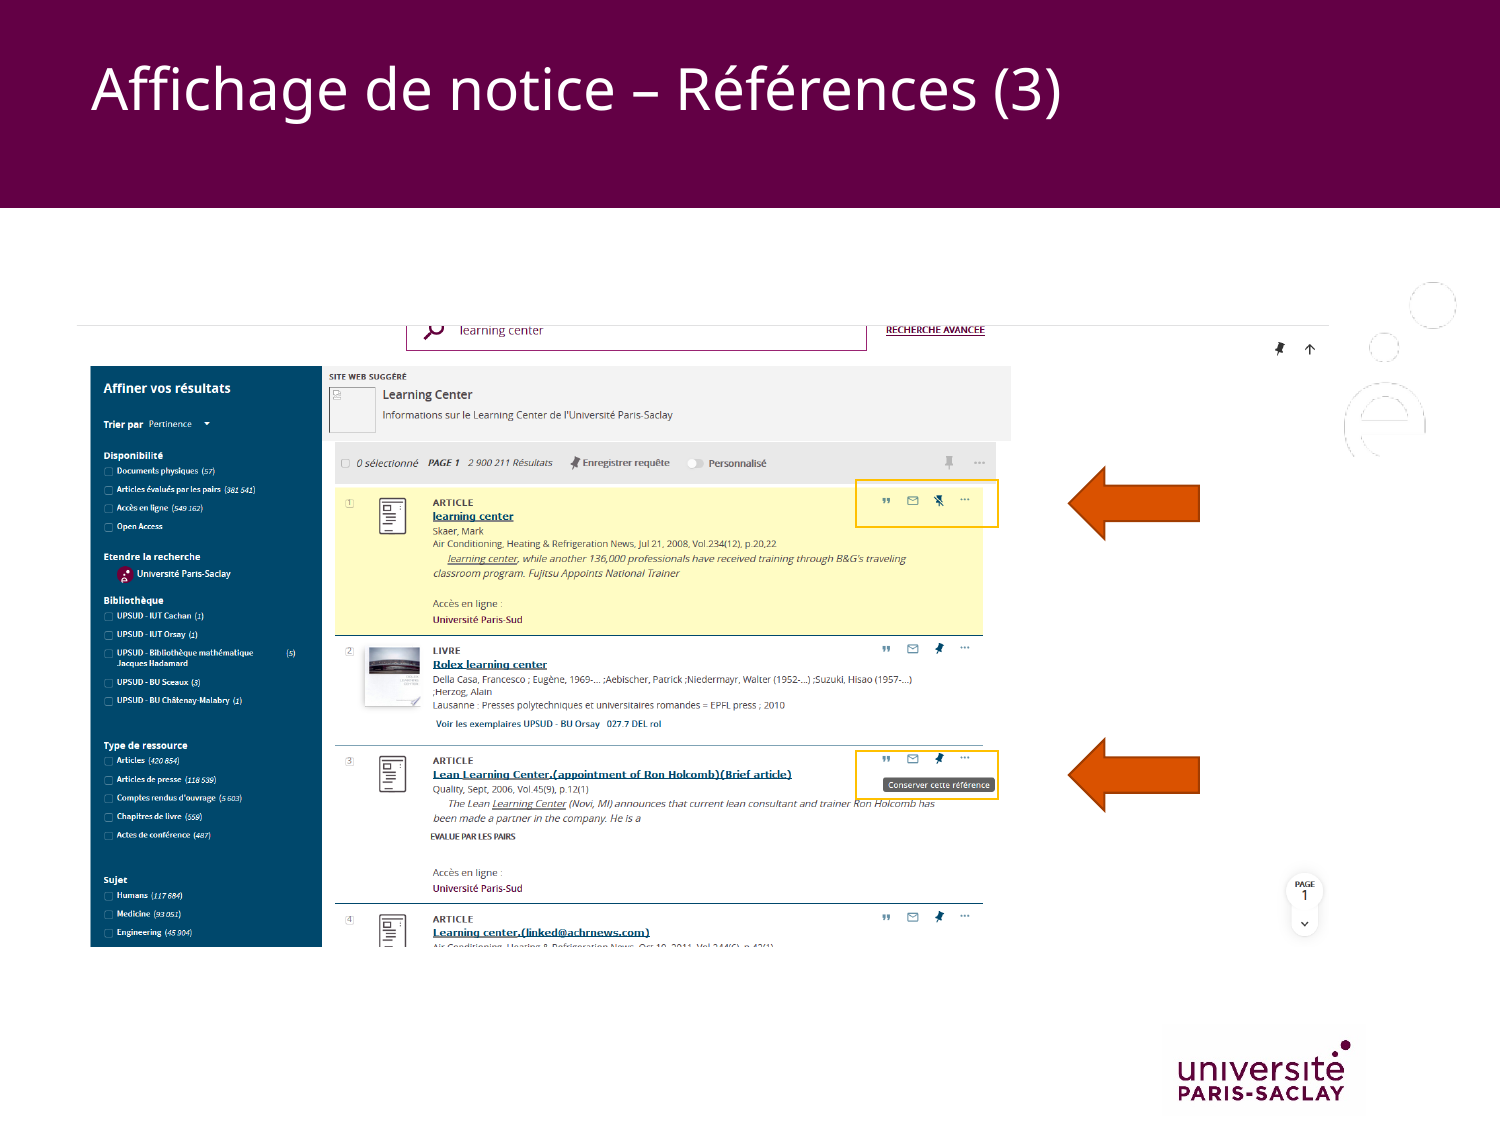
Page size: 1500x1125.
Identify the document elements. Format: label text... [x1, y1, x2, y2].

picture [1324, 278, 1476, 457]
picture [1162, 1024, 1366, 1116]
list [76, 325, 1329, 947]
title Affichage de notice – Références (3) [76, 45, 1329, 138]
